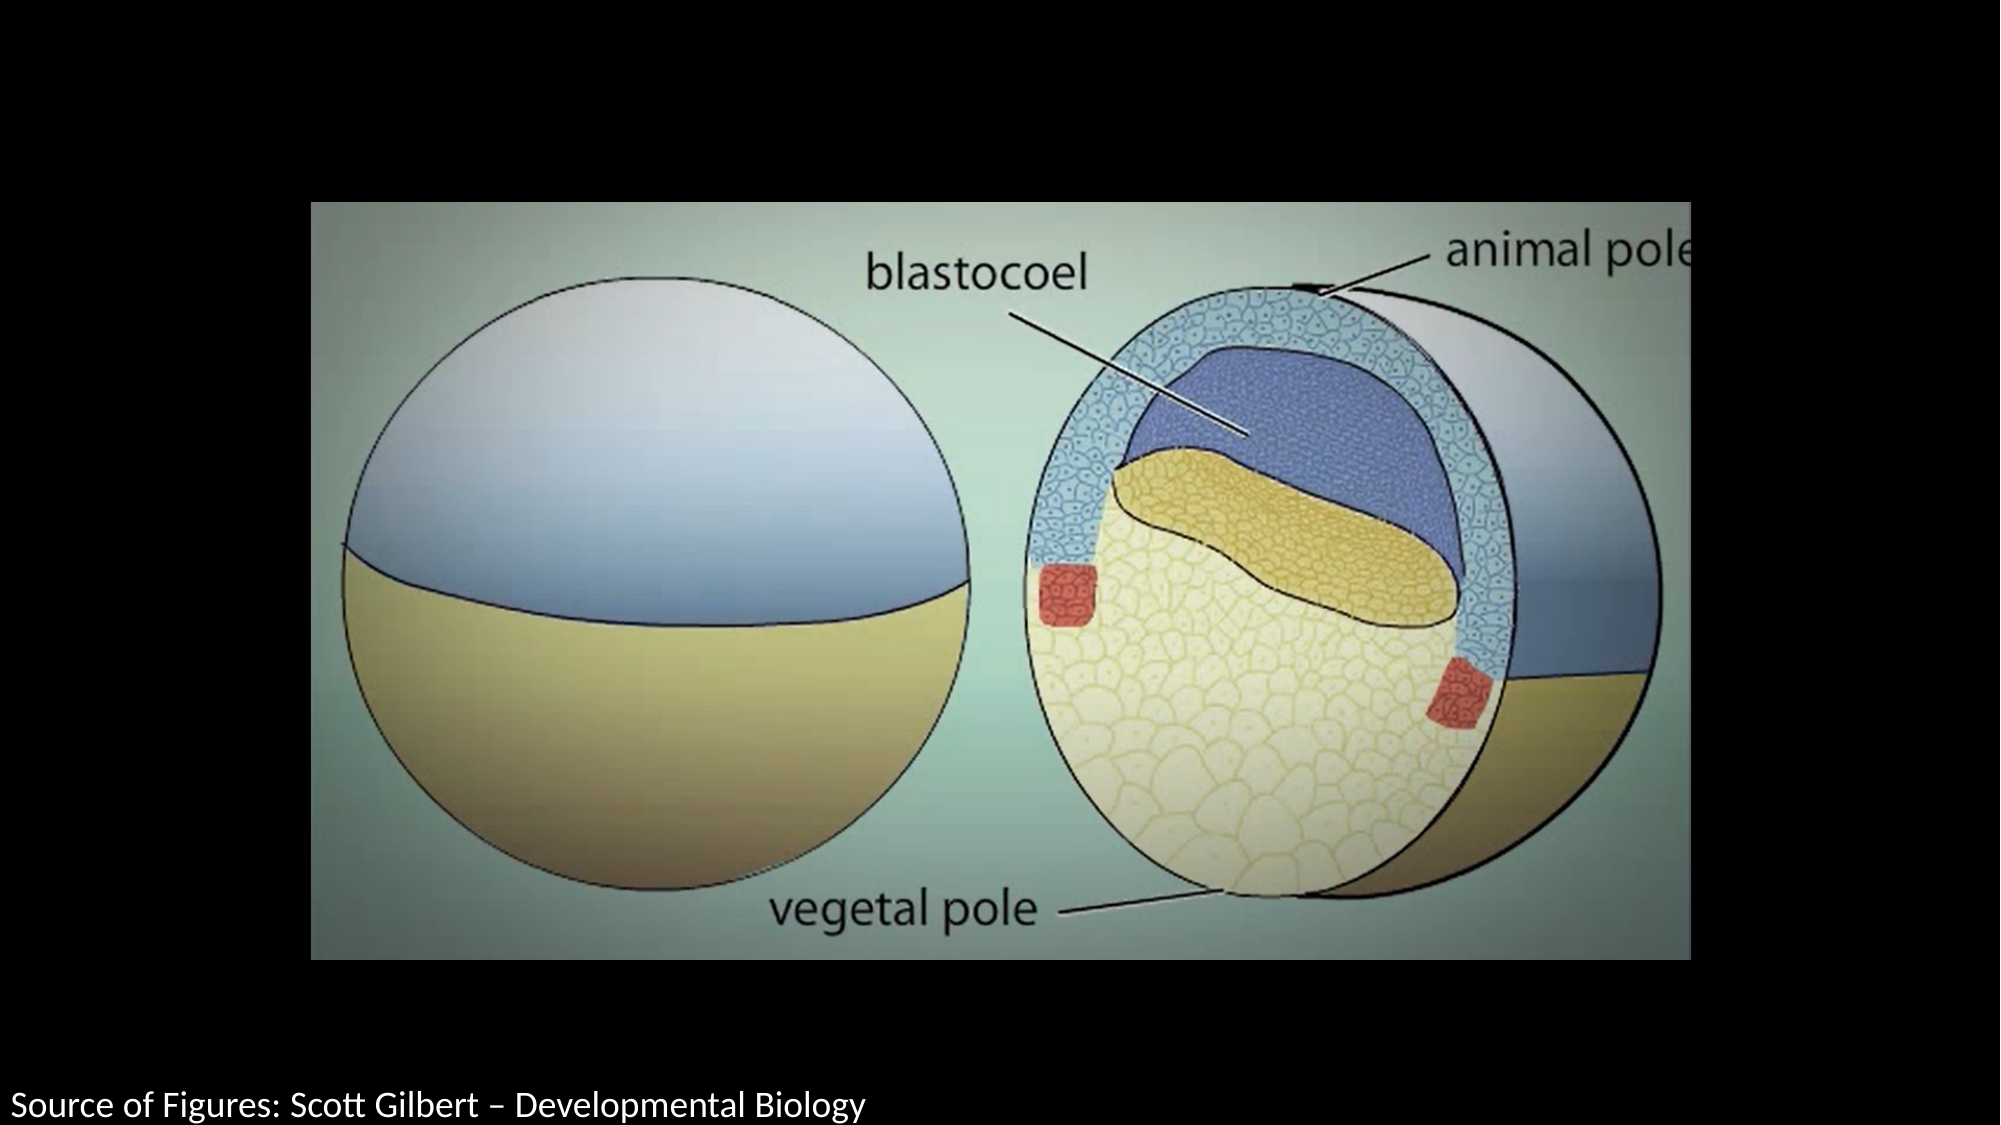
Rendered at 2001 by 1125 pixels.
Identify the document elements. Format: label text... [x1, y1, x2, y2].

text_box Source of Figures: Scott Gilbert – Developmental Biology [0, 1072, 1175, 1125]
picture [310, 202, 1692, 960]
